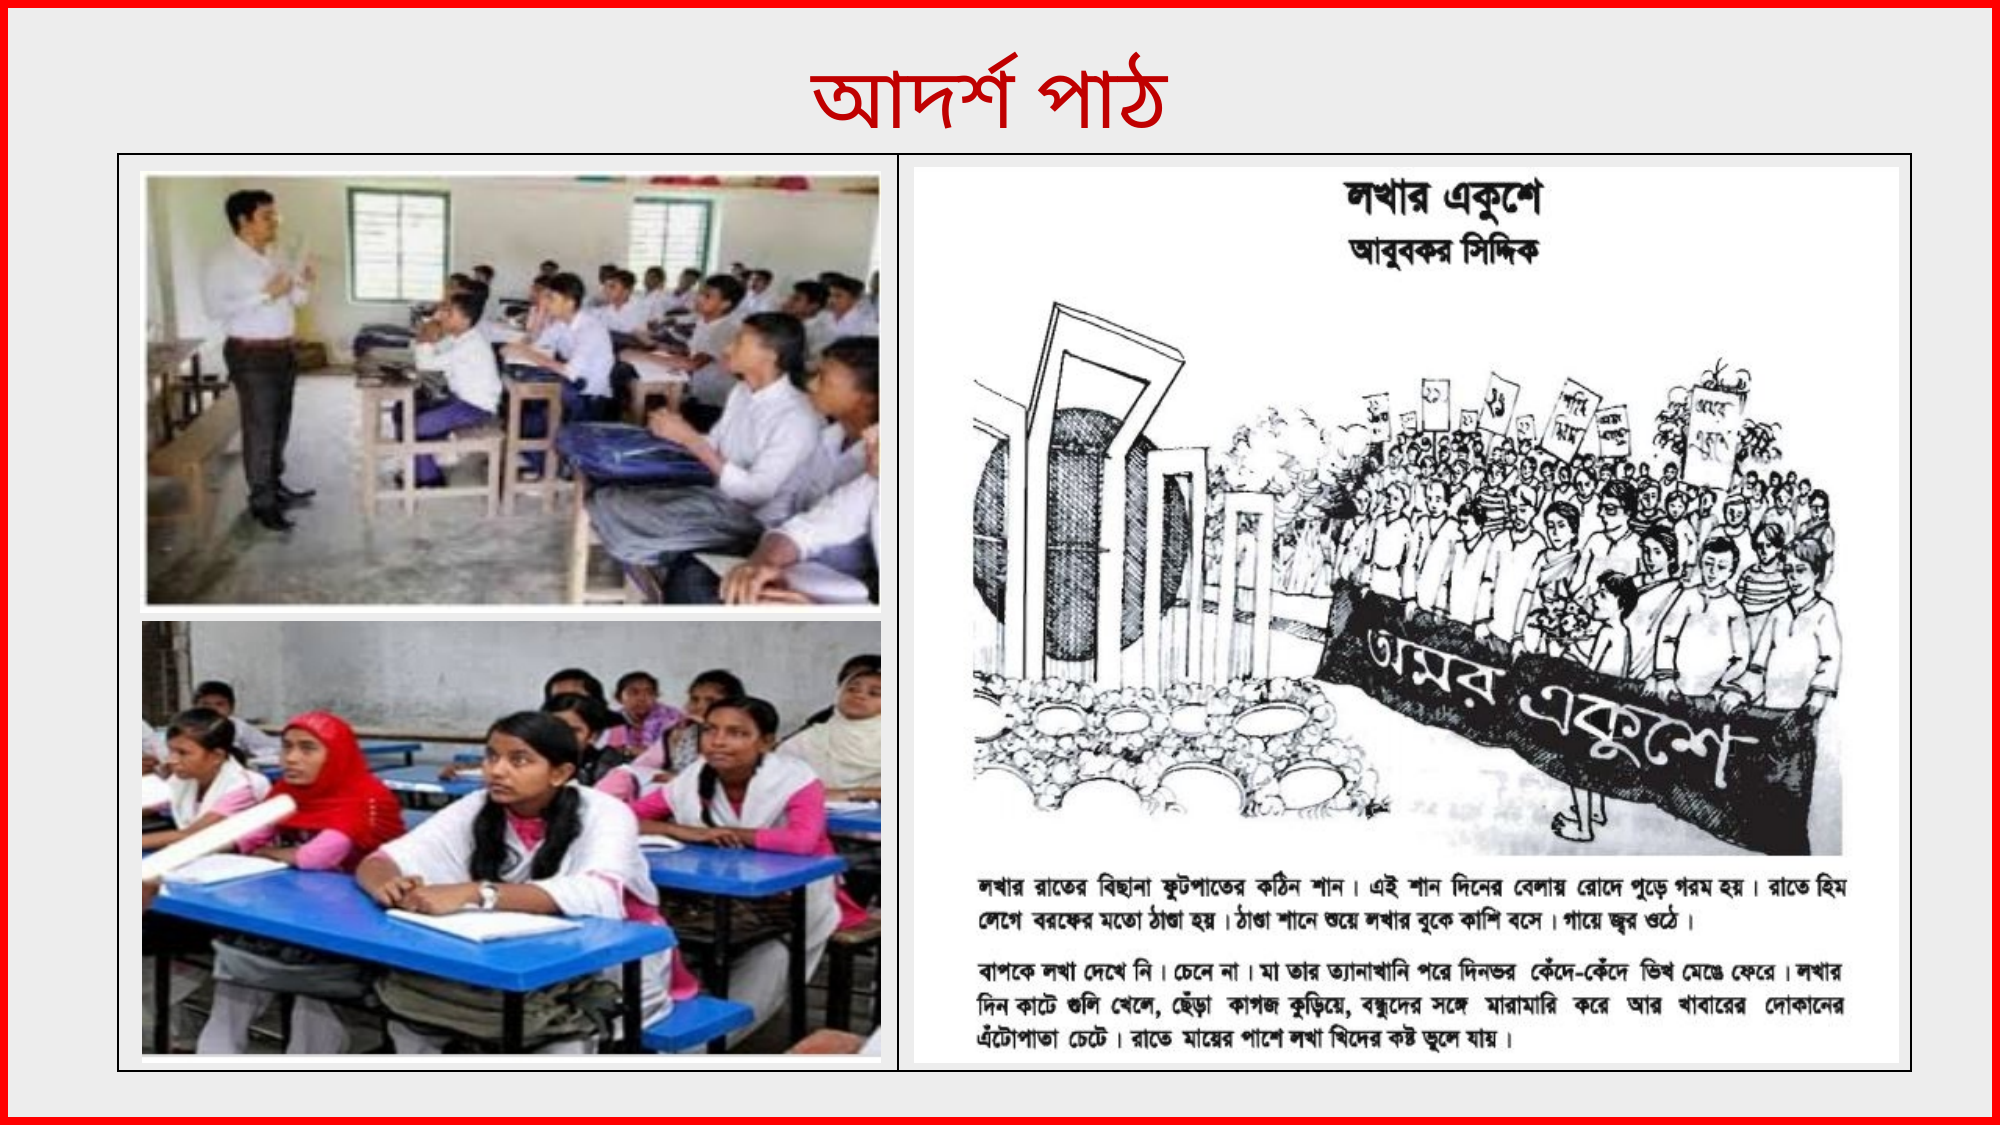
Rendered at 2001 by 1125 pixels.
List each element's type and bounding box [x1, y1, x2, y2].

text_box [0, 0, 2000, 1125]
picture [142, 621, 881, 1063]
picture [140, 171, 881, 613]
picture [914, 167, 1899, 1063]
